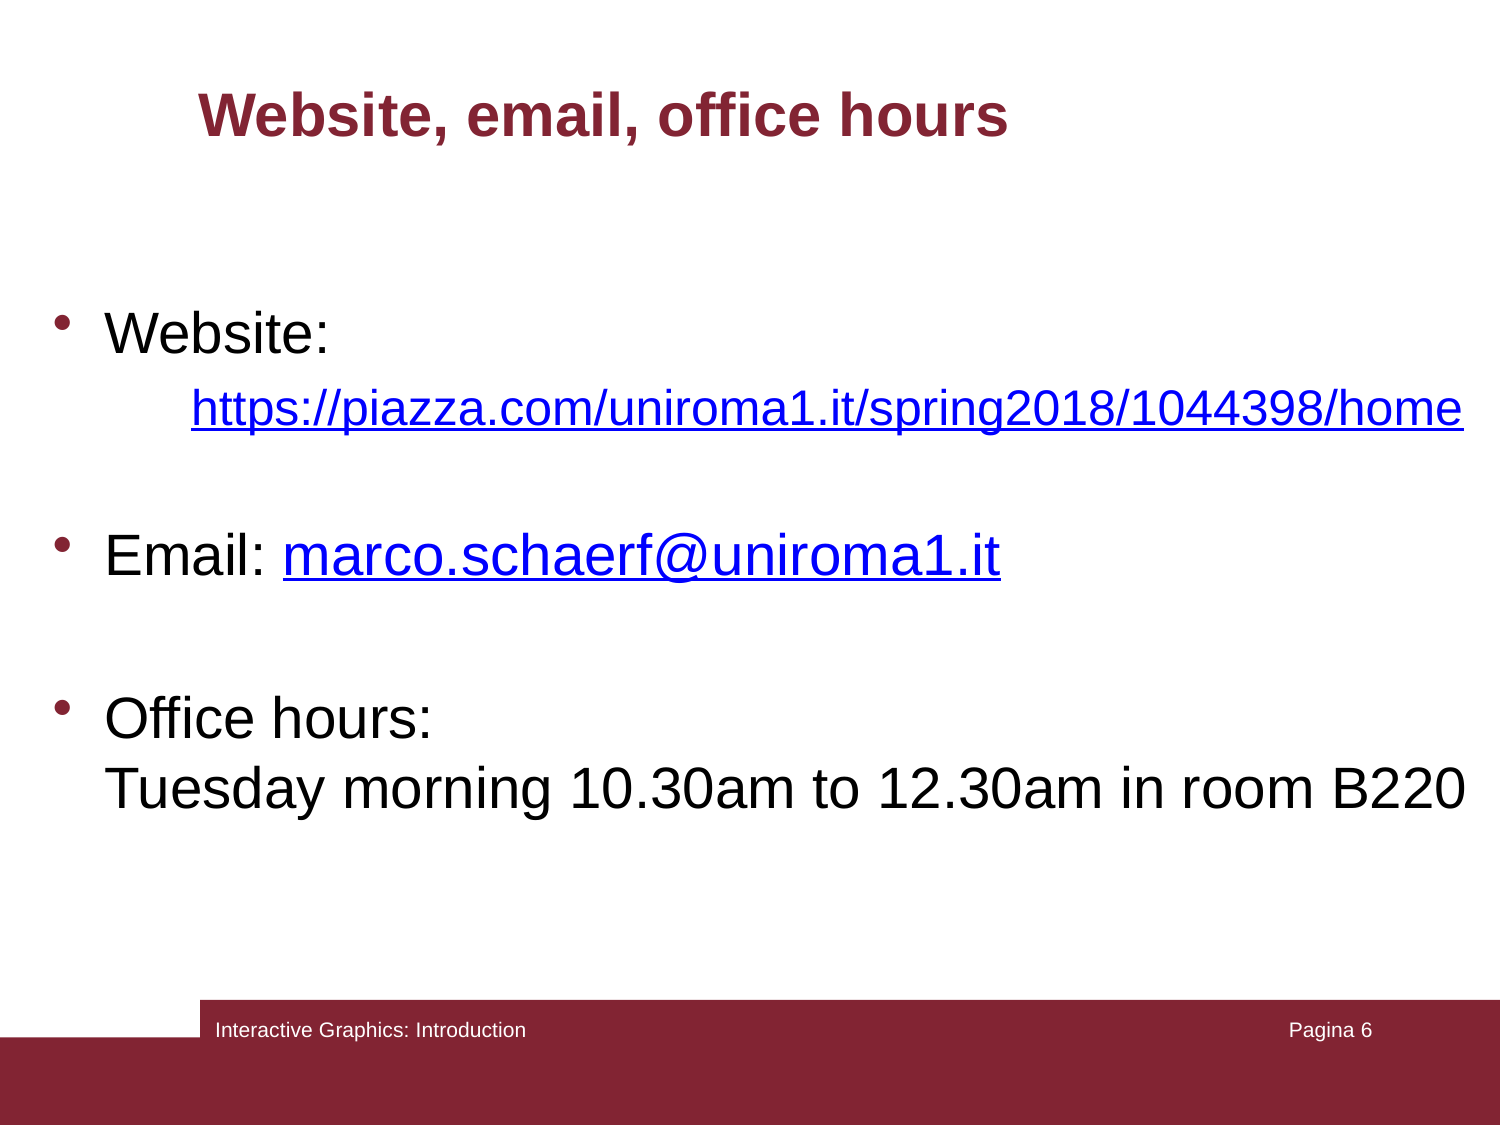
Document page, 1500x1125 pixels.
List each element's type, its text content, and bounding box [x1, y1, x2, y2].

title Website, email, office hours [182, 66, 1424, 163]
footer Interactive Graphics: Introduction [199, 1008, 676, 1084]
slide_number Pagina 6 [1074, 1008, 1388, 1084]
list Website: https://piazza.com/uniroma1.it/spring2018/1044398/home Email: marco.schaerf@uniroma1.it Office hours: Tuesday morning 10.30am to 12.30am in room B220 [37, 287, 1488, 963]
